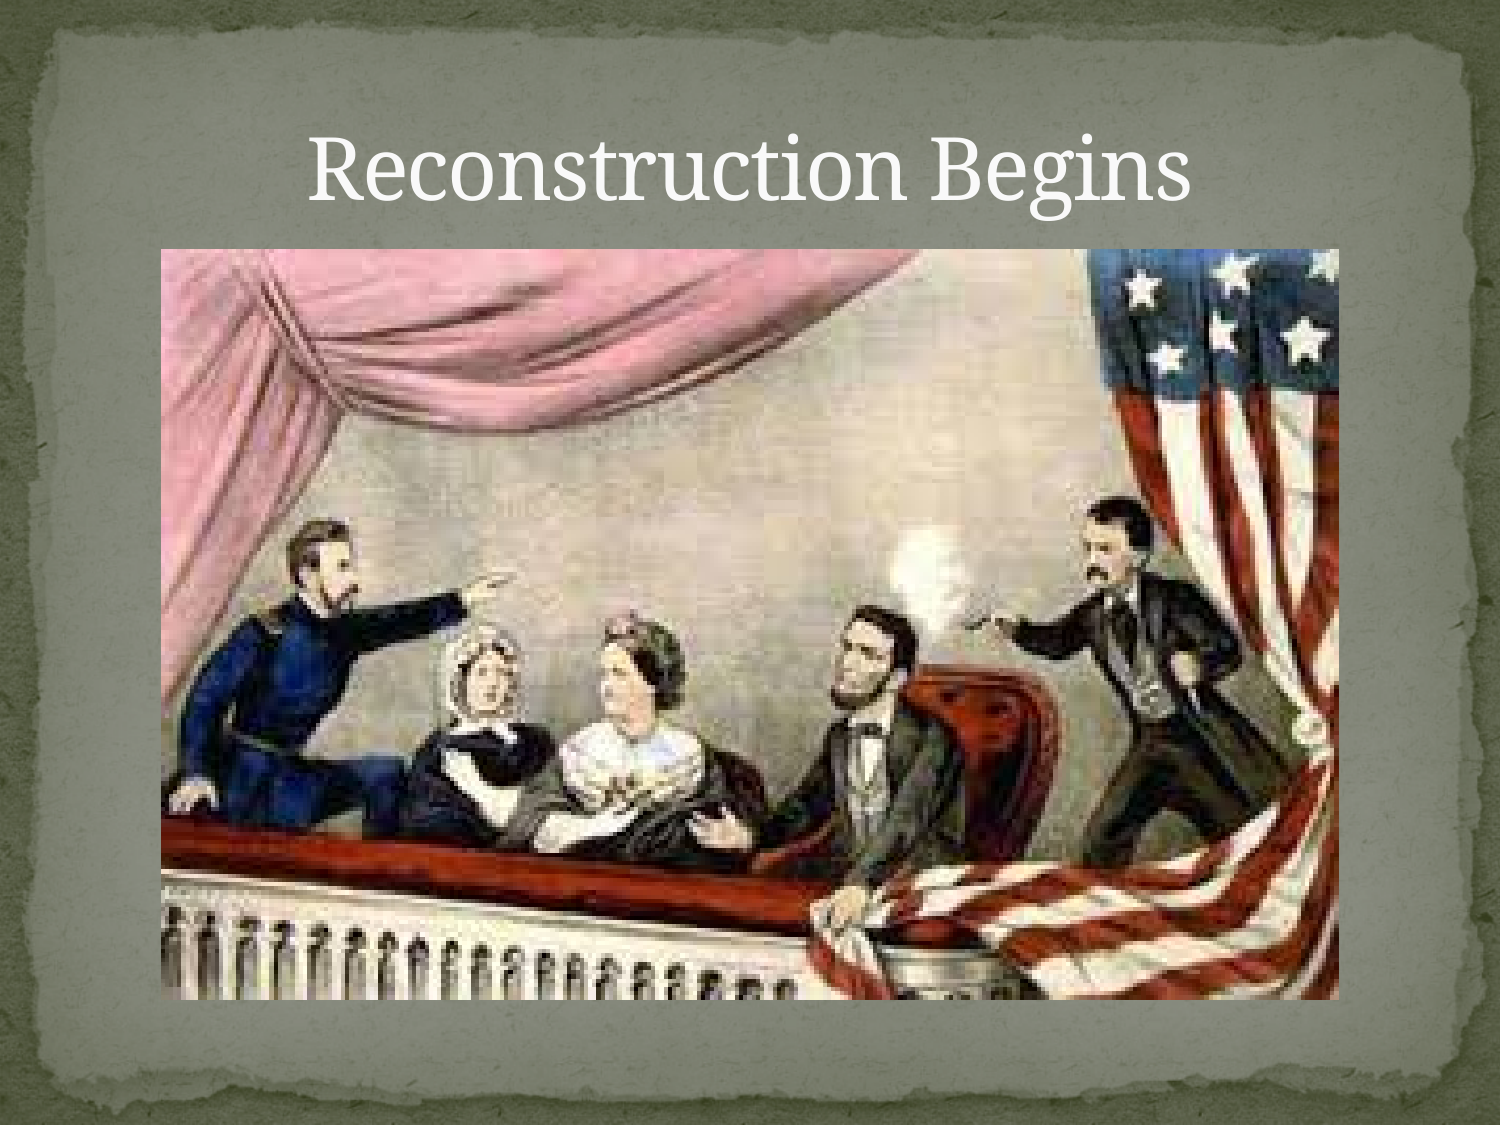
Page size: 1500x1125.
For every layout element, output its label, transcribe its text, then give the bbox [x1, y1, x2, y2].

title Reconstruction Begins [74, 24, 1425, 225]
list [77, 252, 1424, 998]
